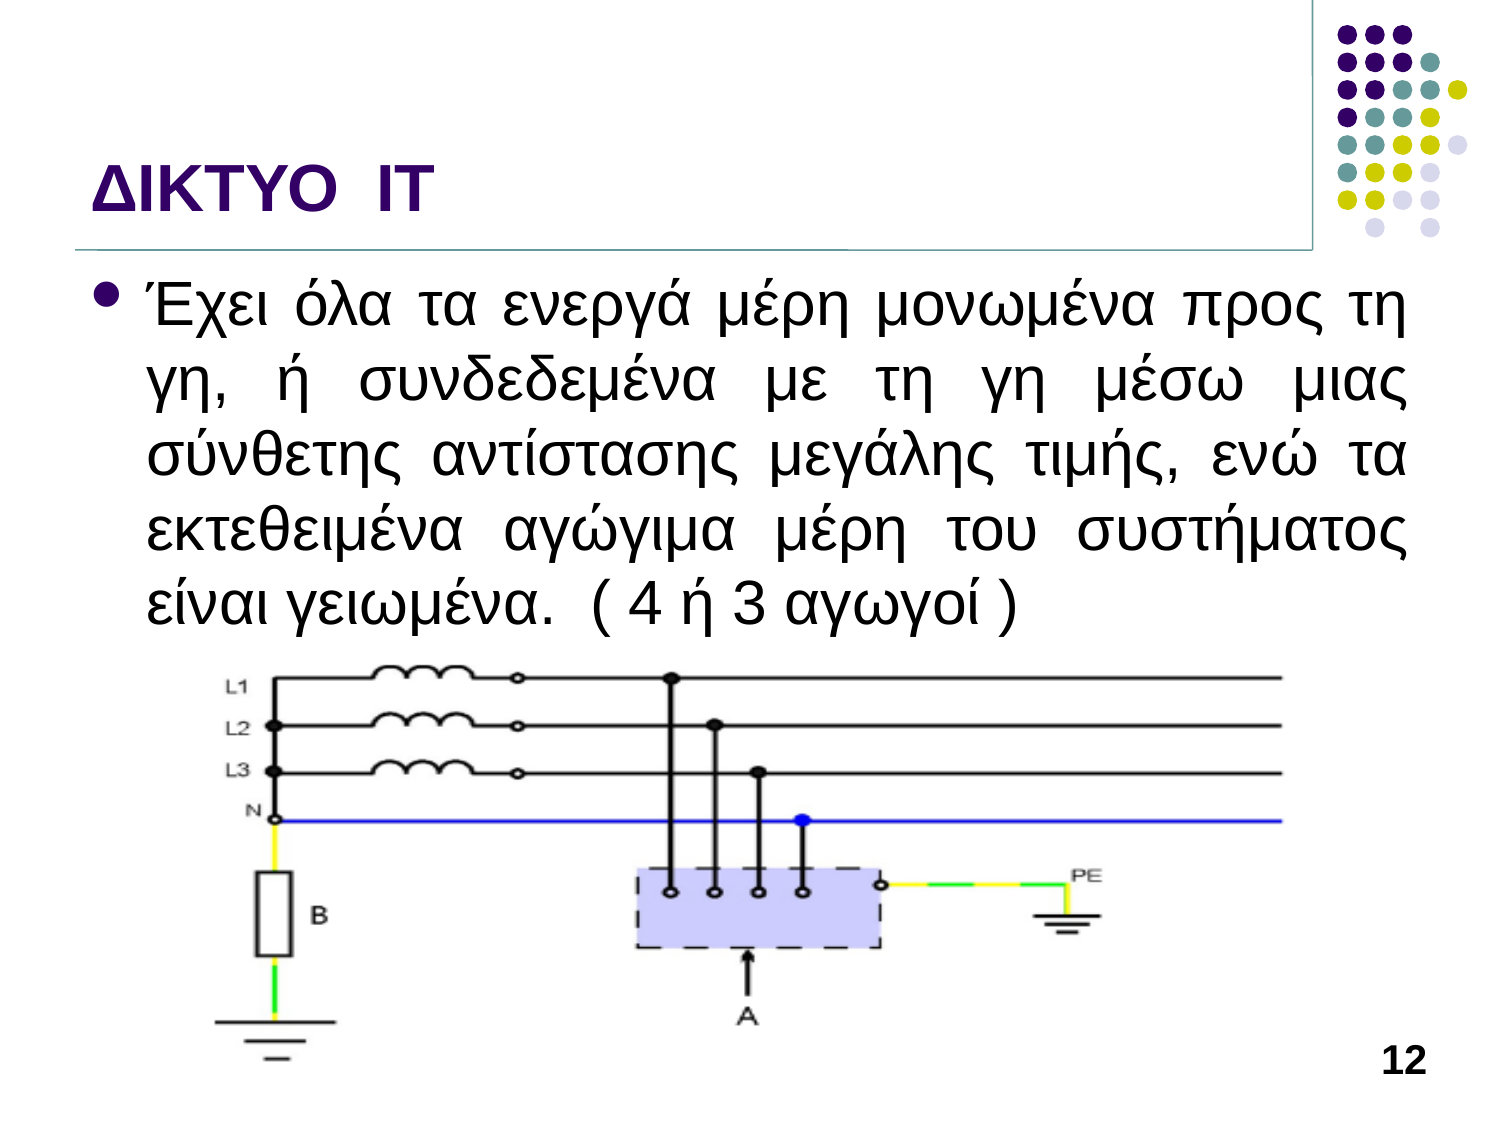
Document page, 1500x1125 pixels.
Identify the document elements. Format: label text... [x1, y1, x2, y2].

list Έχει όλα τα ενεργά μέρη μονωμένα προς τη γη, ή συνδεδεμένα με τη γη μέσω μιας σύνθετης αντίστασης μεγάλης τιμής, ενώ τα εκτεθειμένα αγώγιμα μέρη του συστήματος είναι γειωμένα. ( 4 ή 3 αγωγοί ) [75, 255, 1425, 980]
slide_number 12 [1380, 1025, 1443, 1100]
title ΔΙΚΤΥΟ ΙΤ [75, 20, 1313, 233]
picture [194, 644, 1377, 1095]
